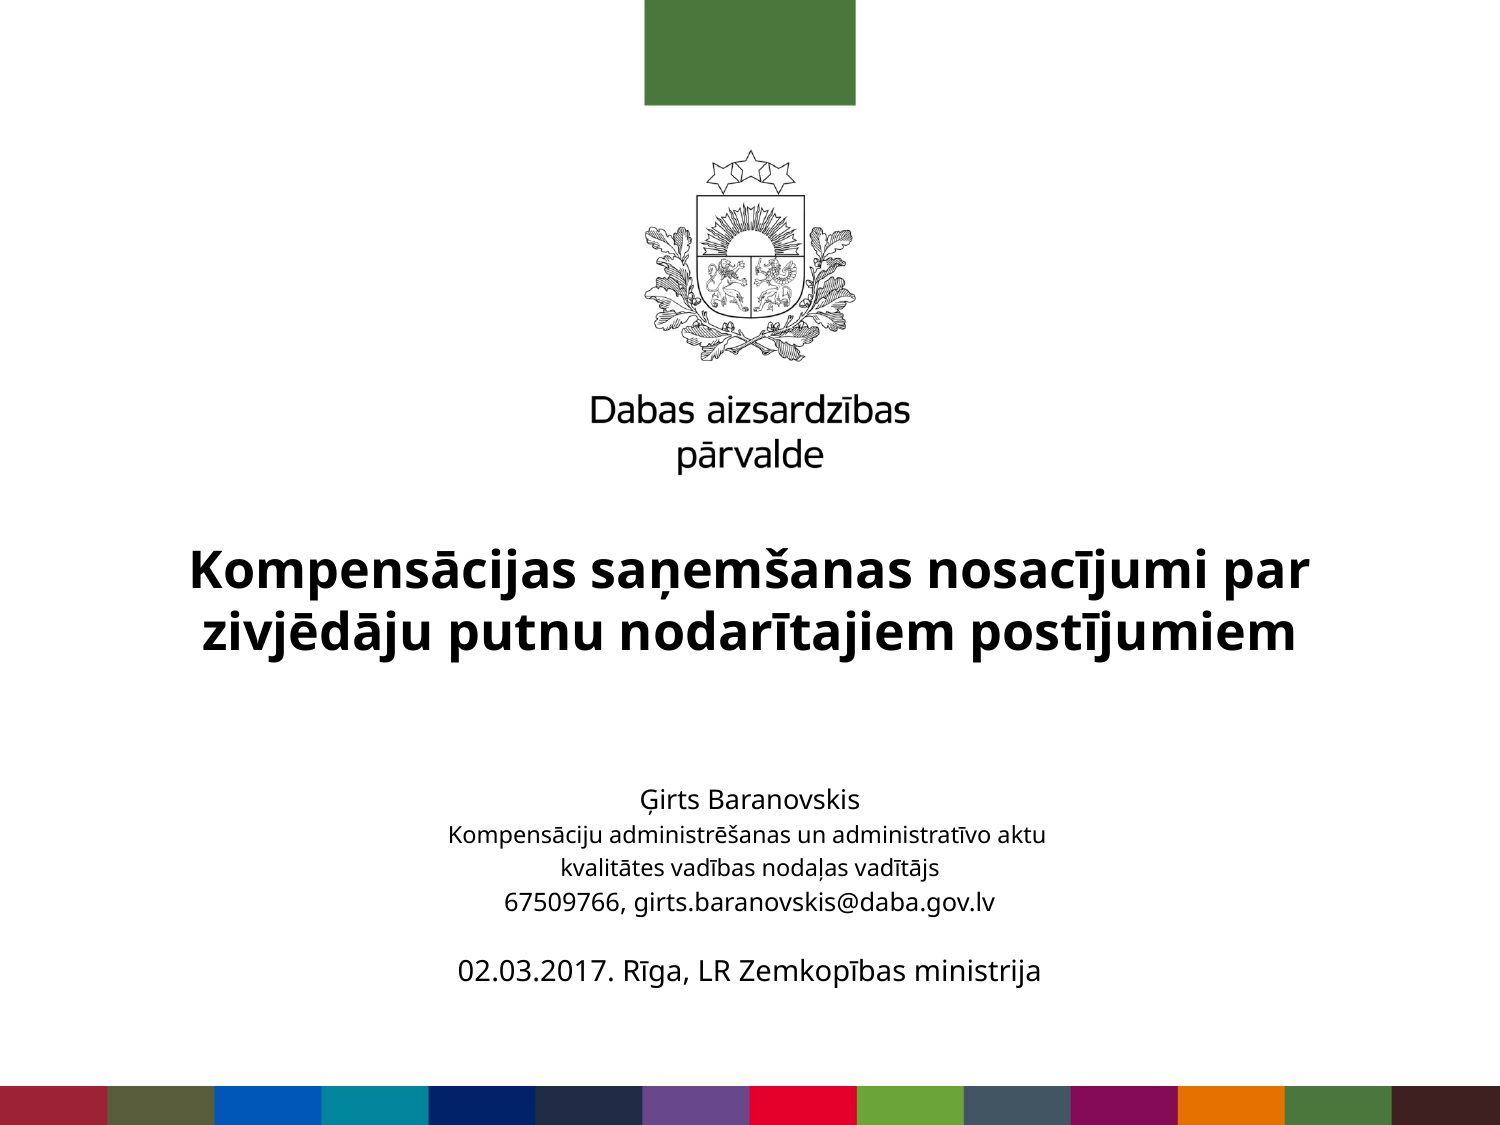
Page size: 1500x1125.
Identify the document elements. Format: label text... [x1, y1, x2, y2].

picture [440, 0, 1060, 528]
picture [0, 1086, 320, 1125]
title Kompensācijas saņemšanas nosacījumi par zivjēdāju putnu nodarītajiem postījumiem [112, 528, 1388, 687]
picture [326, 1086, 1500, 1125]
list Ģirts Baranovskis Kompensāciju administrēšanas un administratīvo aktu kvalitātes vadības nodaļas vadītājs 67509766, girts.baranovskis@daba.gov.lv [112, 774, 1388, 925]
list 02.03.2017. Rīga, LR Zemkopības ministrija [112, 945, 1388, 1050]
